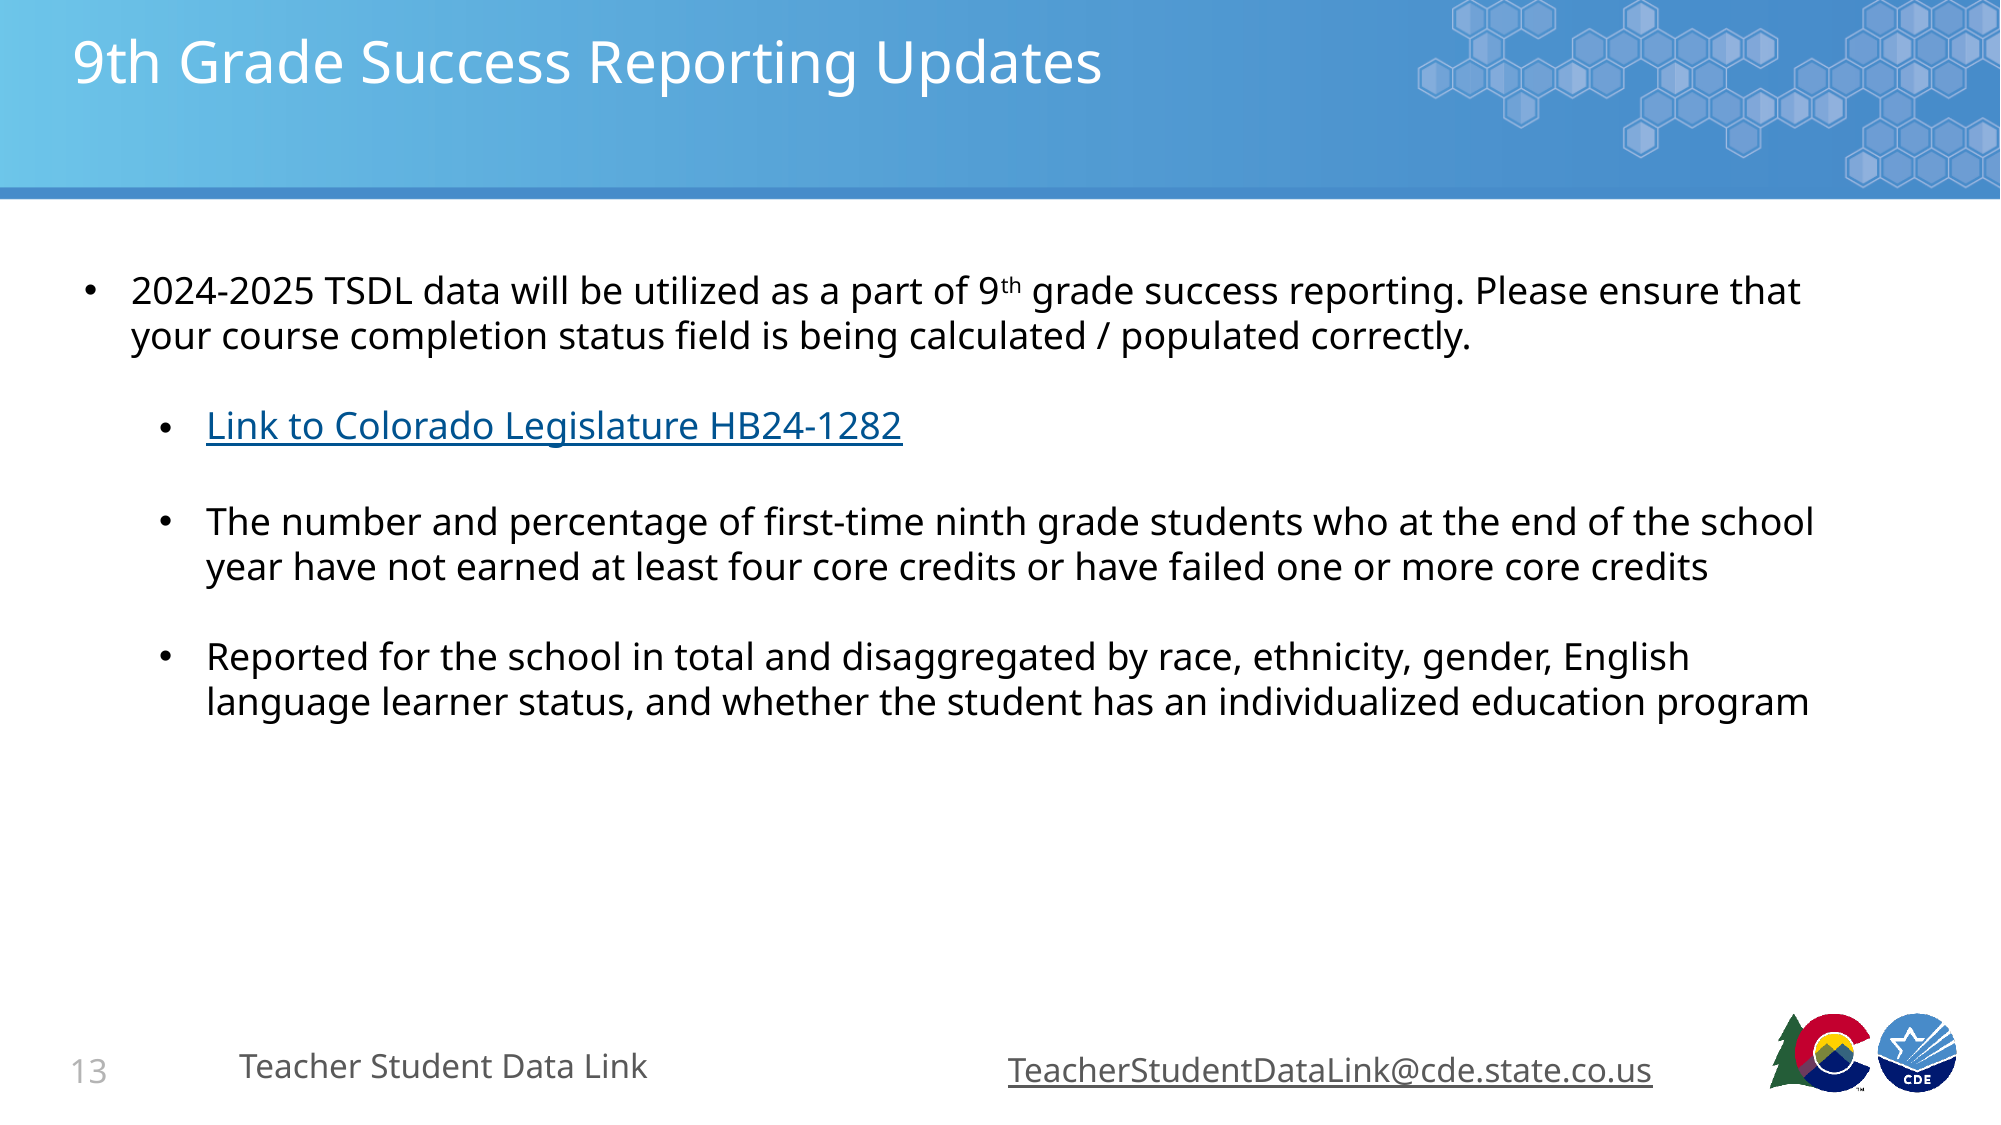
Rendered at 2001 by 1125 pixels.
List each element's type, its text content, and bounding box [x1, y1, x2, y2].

list TeacherStudentDataLink@cde.state.co.us [992, 1042, 1714, 1103]
picture [0, 0, 2000, 200]
title 9th Grade Success Reporting Updates [72, 33, 1396, 182]
list Teacher Student Data Link [224, 1042, 960, 1103]
picture [1768, 1012, 1957, 1093]
text_box 2024-2025 TSDL data will be utilized as a part of 9th grade success reporting. Please ensure that your course completion status field is being calculated / populated correctly. Link to Colorado Legislature HB24-1282 The number and percentage of first-time ninth grade students who at the end of the school year have not earned at least four core credits or have failed one or more core credits Reported for the school in total and disaggregated by race, ethnicity, gender, English language learner status, and whether the student has an individualized education program [69, 259, 1877, 731]
slide_number 13 [54, 1042, 191, 1103]
